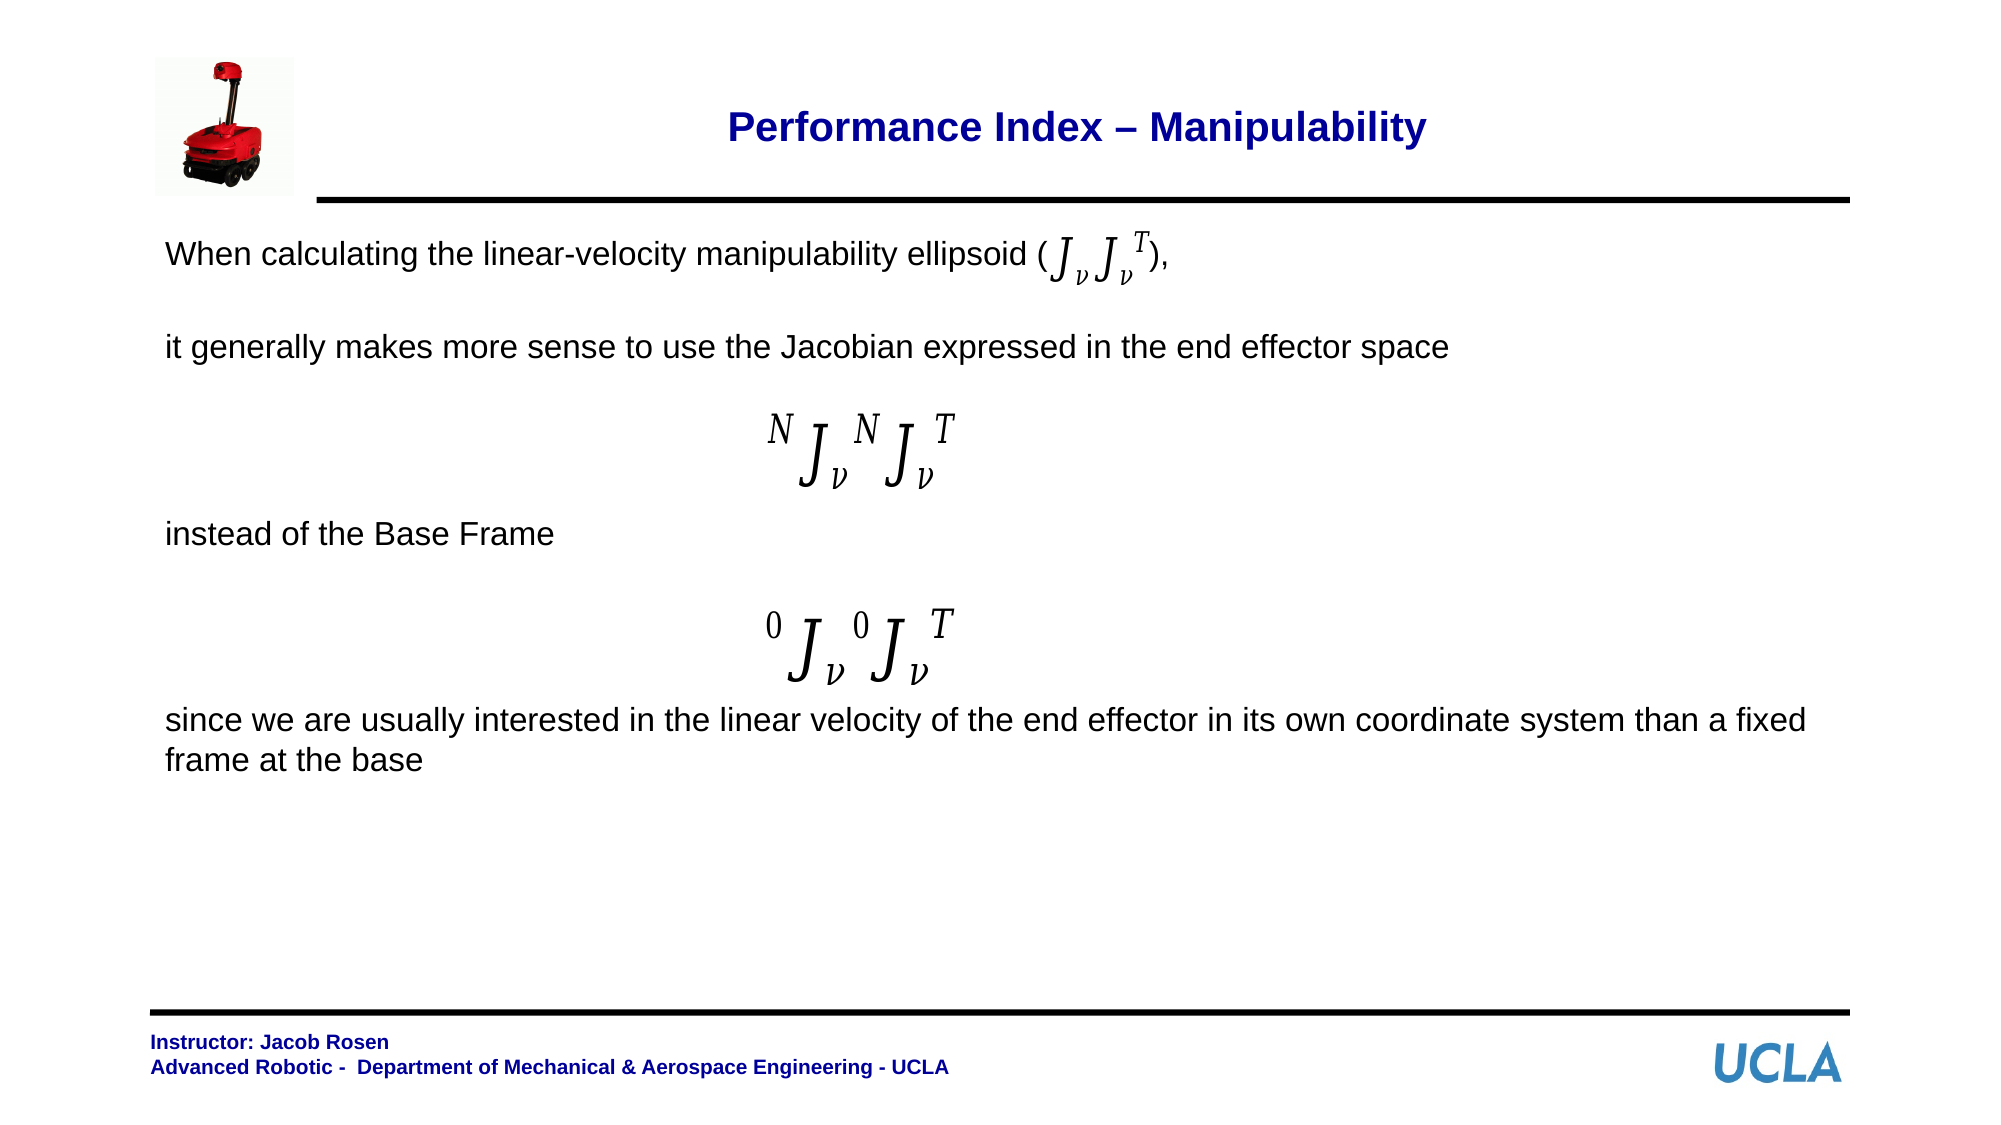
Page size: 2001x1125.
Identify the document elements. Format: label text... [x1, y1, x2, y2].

picture [1692, 1021, 1863, 1103]
list When calculating the linear-velocity manipulability ellipsoid ( ), it generally makes more sense to use the Jacobian expressed in the end effector space instead of the Base Frame since we are usually interested in the linear velocity of the end effector in its own coordinate system than a fixed frame at the base [150, 224, 1850, 1000]
title Performance Index – Manipulability [316, 62, 1850, 188]
picture [155, 57, 294, 196]
text_box Instructor: Jacob Rosen Advanced Robotic - Department of Mechanical & Aerospace Engineering - UCLA [135, 1021, 1249, 1084]
